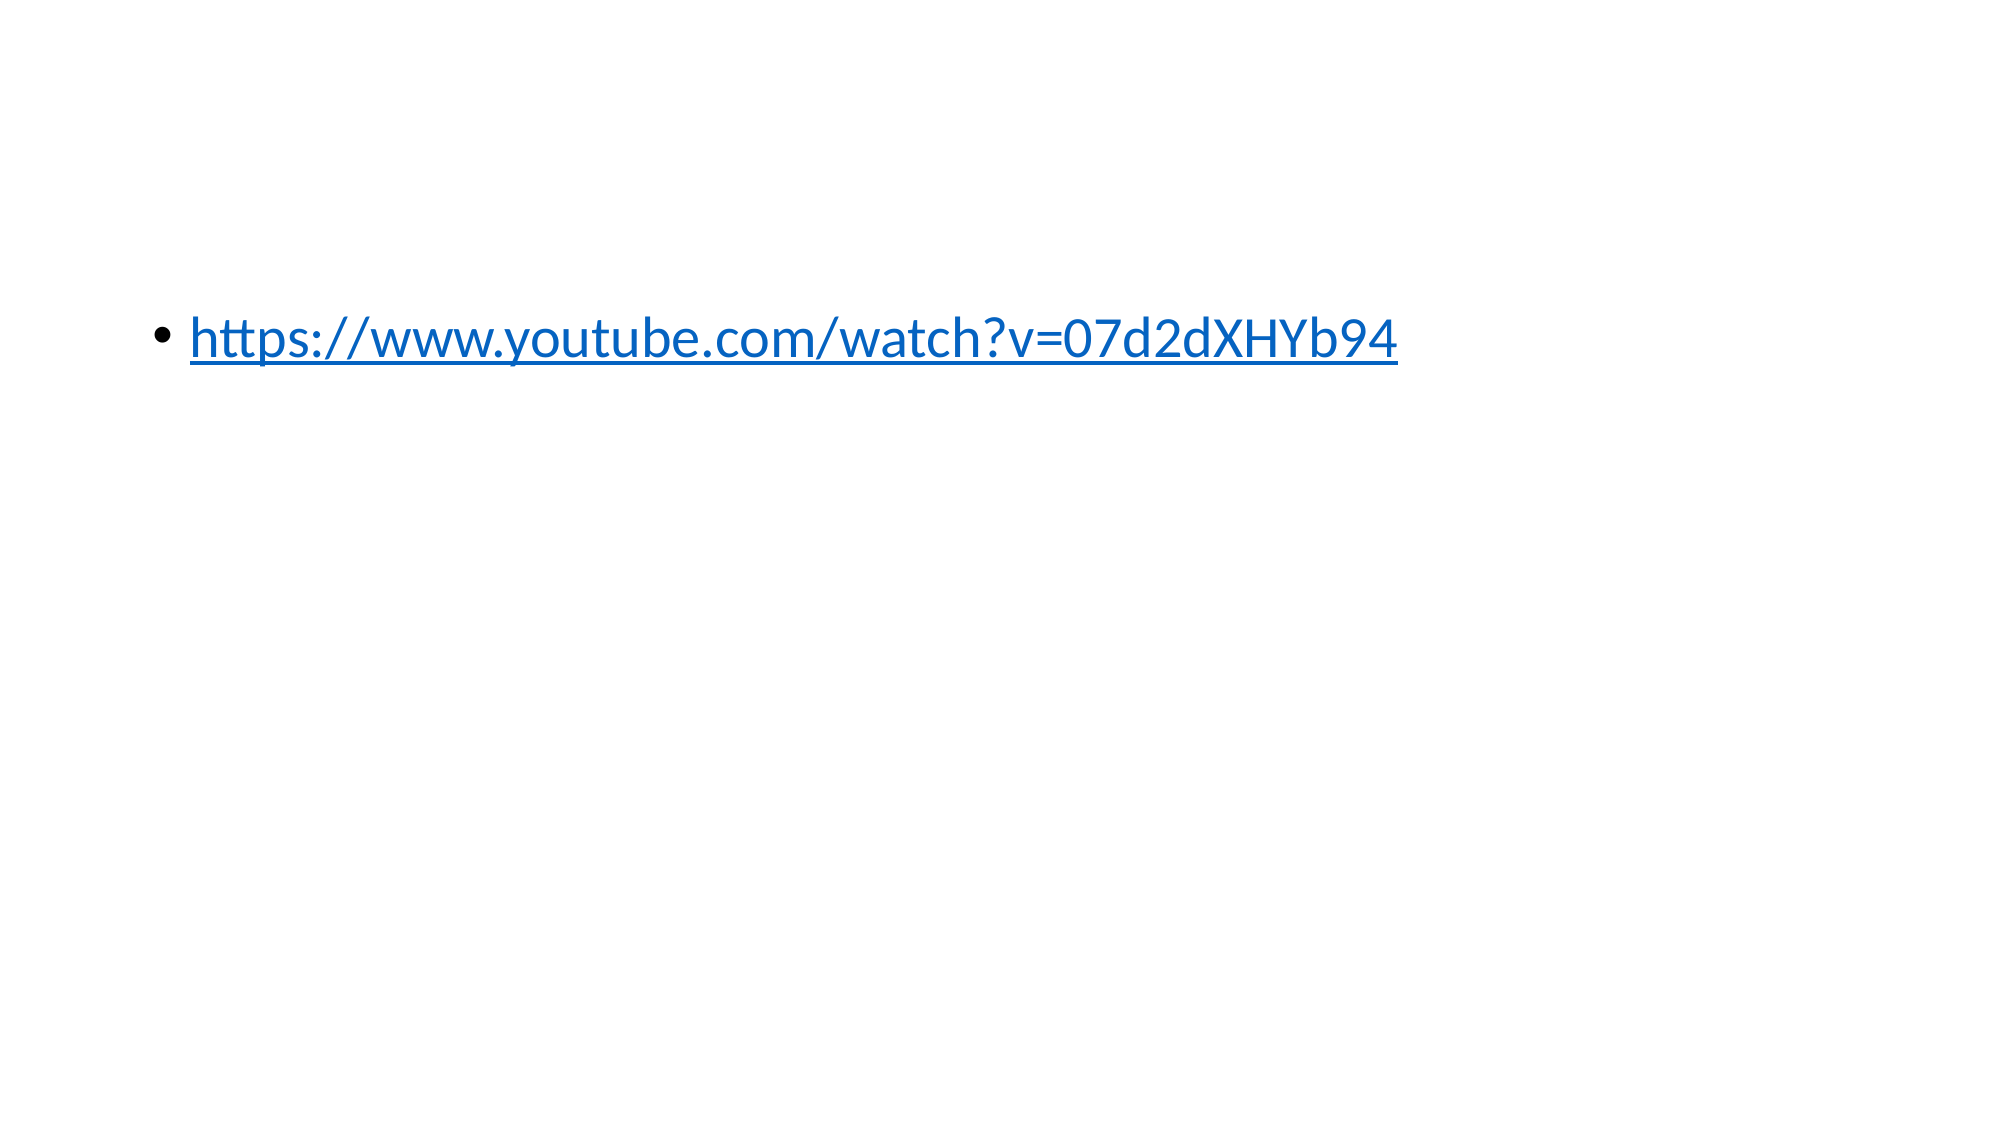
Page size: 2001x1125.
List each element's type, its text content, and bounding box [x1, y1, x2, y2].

list https://www.youtube.com/watch?v=07d2dXHYb94 [137, 299, 1863, 1014]
